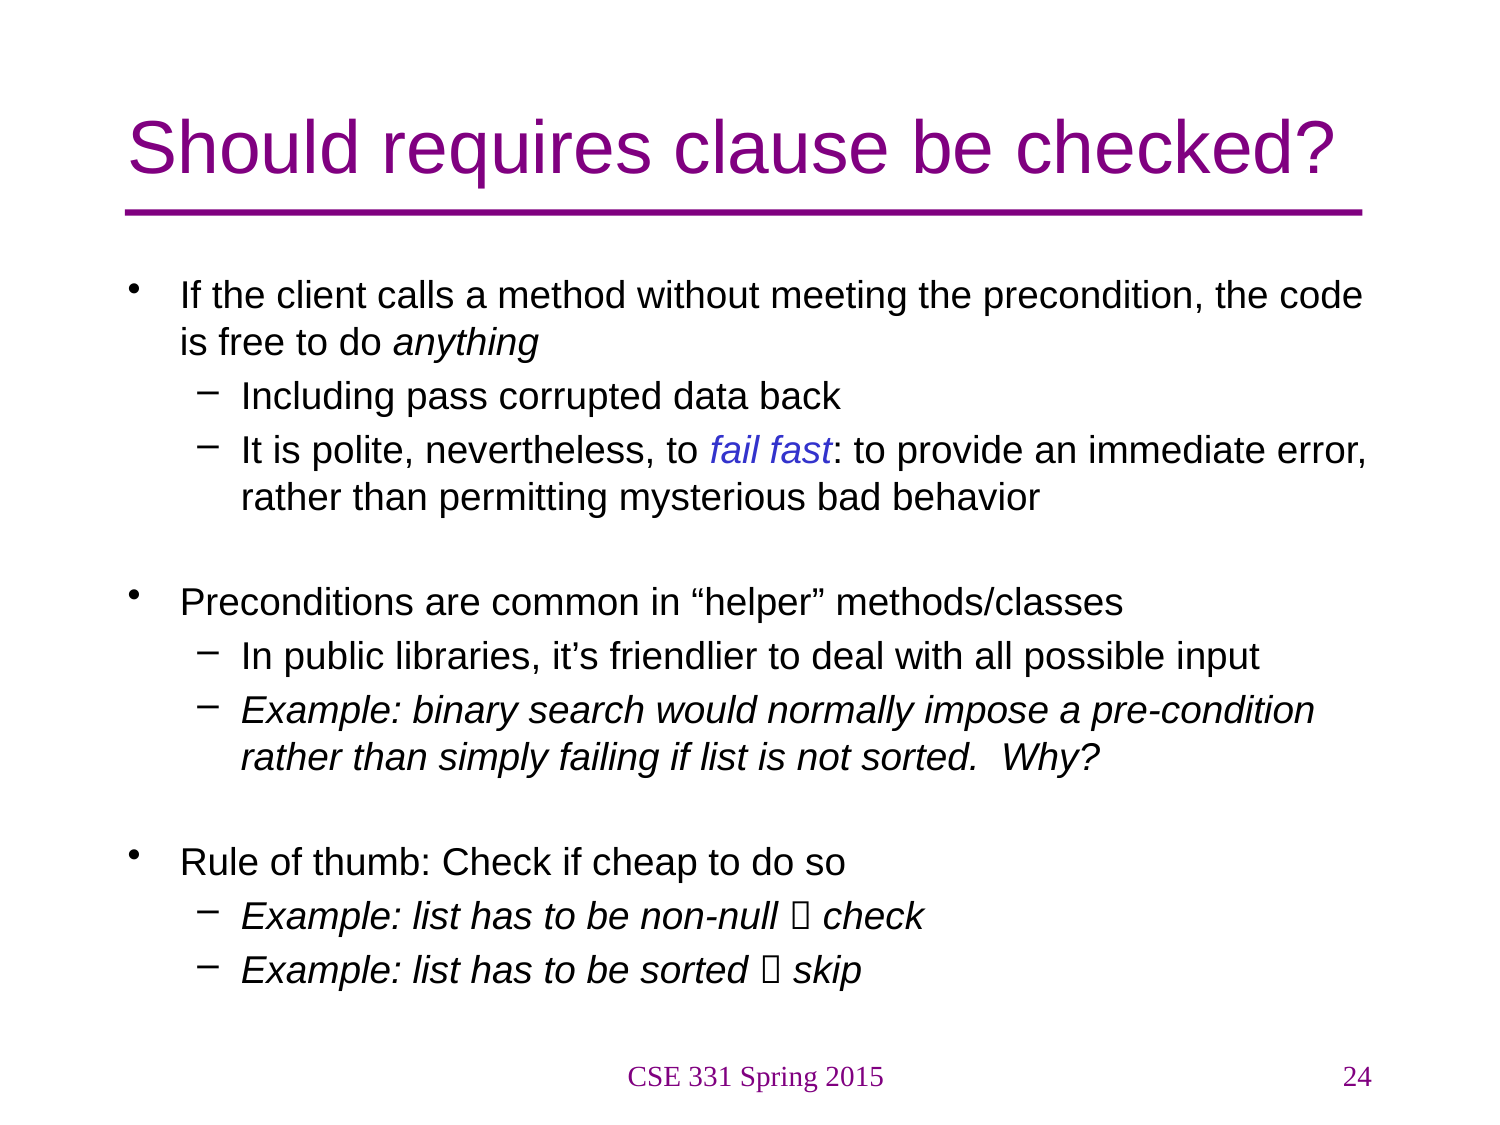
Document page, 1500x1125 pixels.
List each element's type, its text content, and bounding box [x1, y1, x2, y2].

title Should requires clause be checked? [112, 50, 1388, 238]
slide_number 24 [1074, 1049, 1388, 1125]
list If the client calls a method without meeting the precondition, the code is free to do anything Including pass corrupted data back It is polite, nevertheless, to fail fast: to provide an immediate error, rather than permitting mysterious bad behavior Preconditions are common in “helper” methods/classes In public libraries, it’s friendlier to deal with all possible input Example: binary search would normally impose a pre-condition rather than simply failing if list is not sorted. Why? Rule of thumb: Check if cheap to do so Example: list has to be non-null  check Example: list has to be sorted  skip [112, 262, 1388, 1000]
footer CSE 331 Spring 2015 [474, 1049, 1038, 1125]
